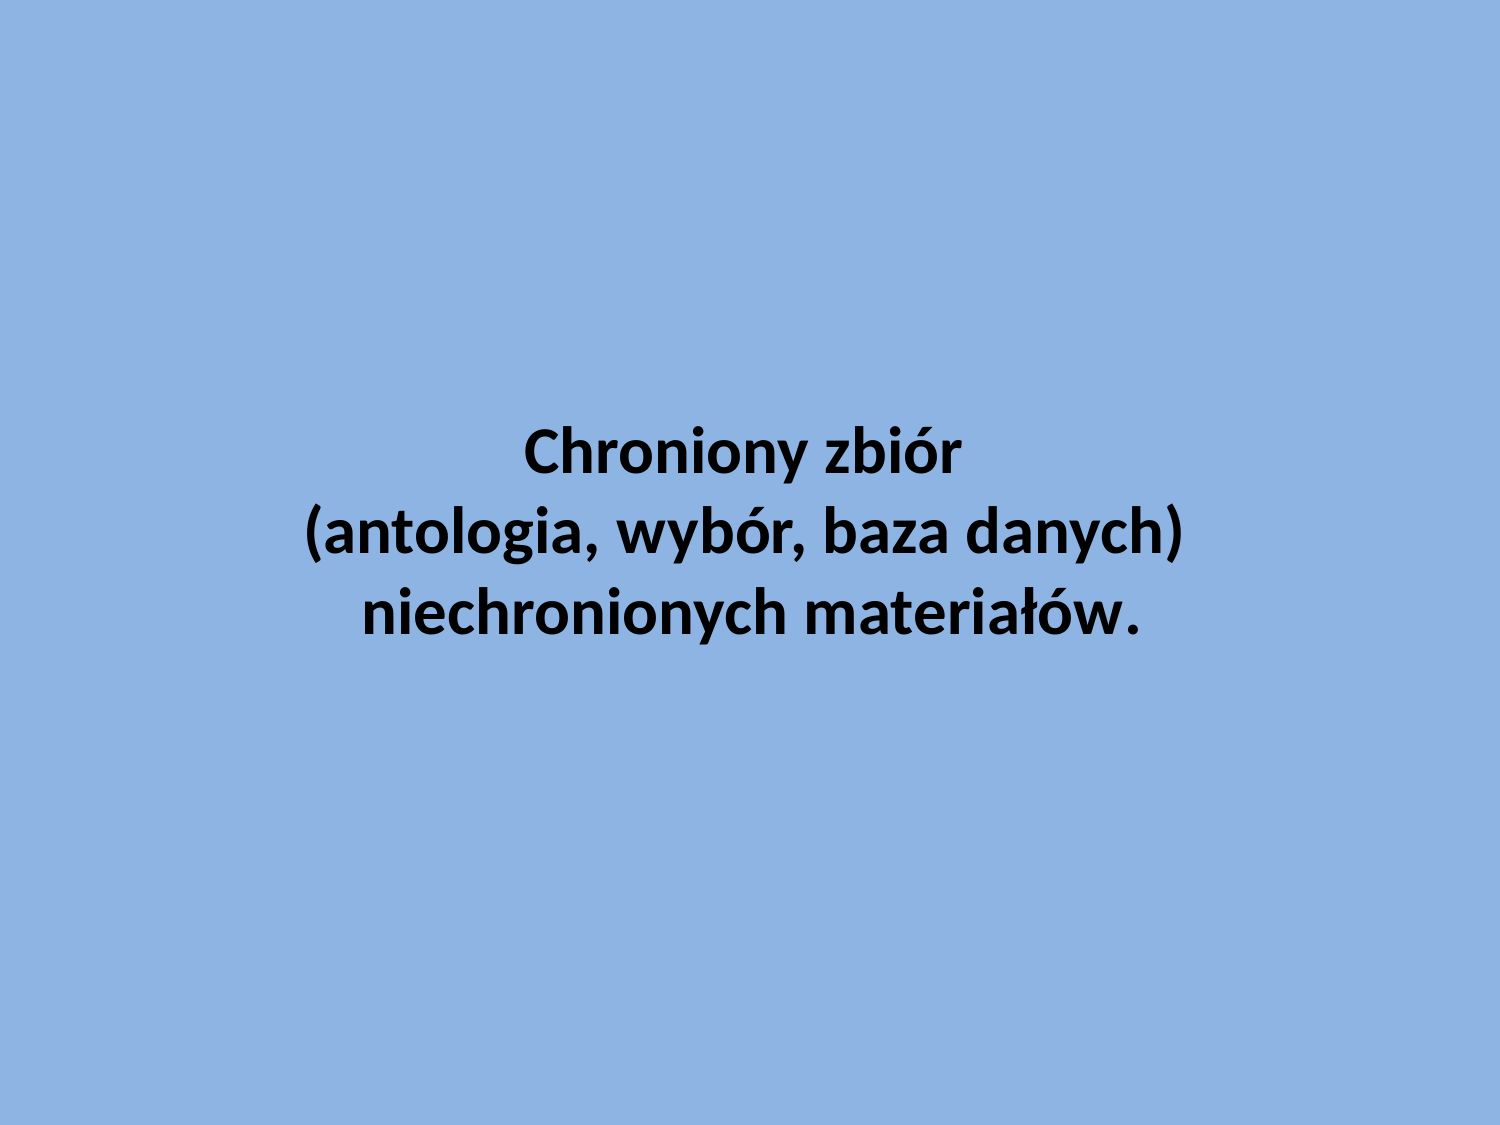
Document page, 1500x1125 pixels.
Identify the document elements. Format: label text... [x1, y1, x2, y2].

title Chroniony zbiór (antologia, wybór, baza danych) niechronionych materiałów. [76, 397, 1427, 738]
